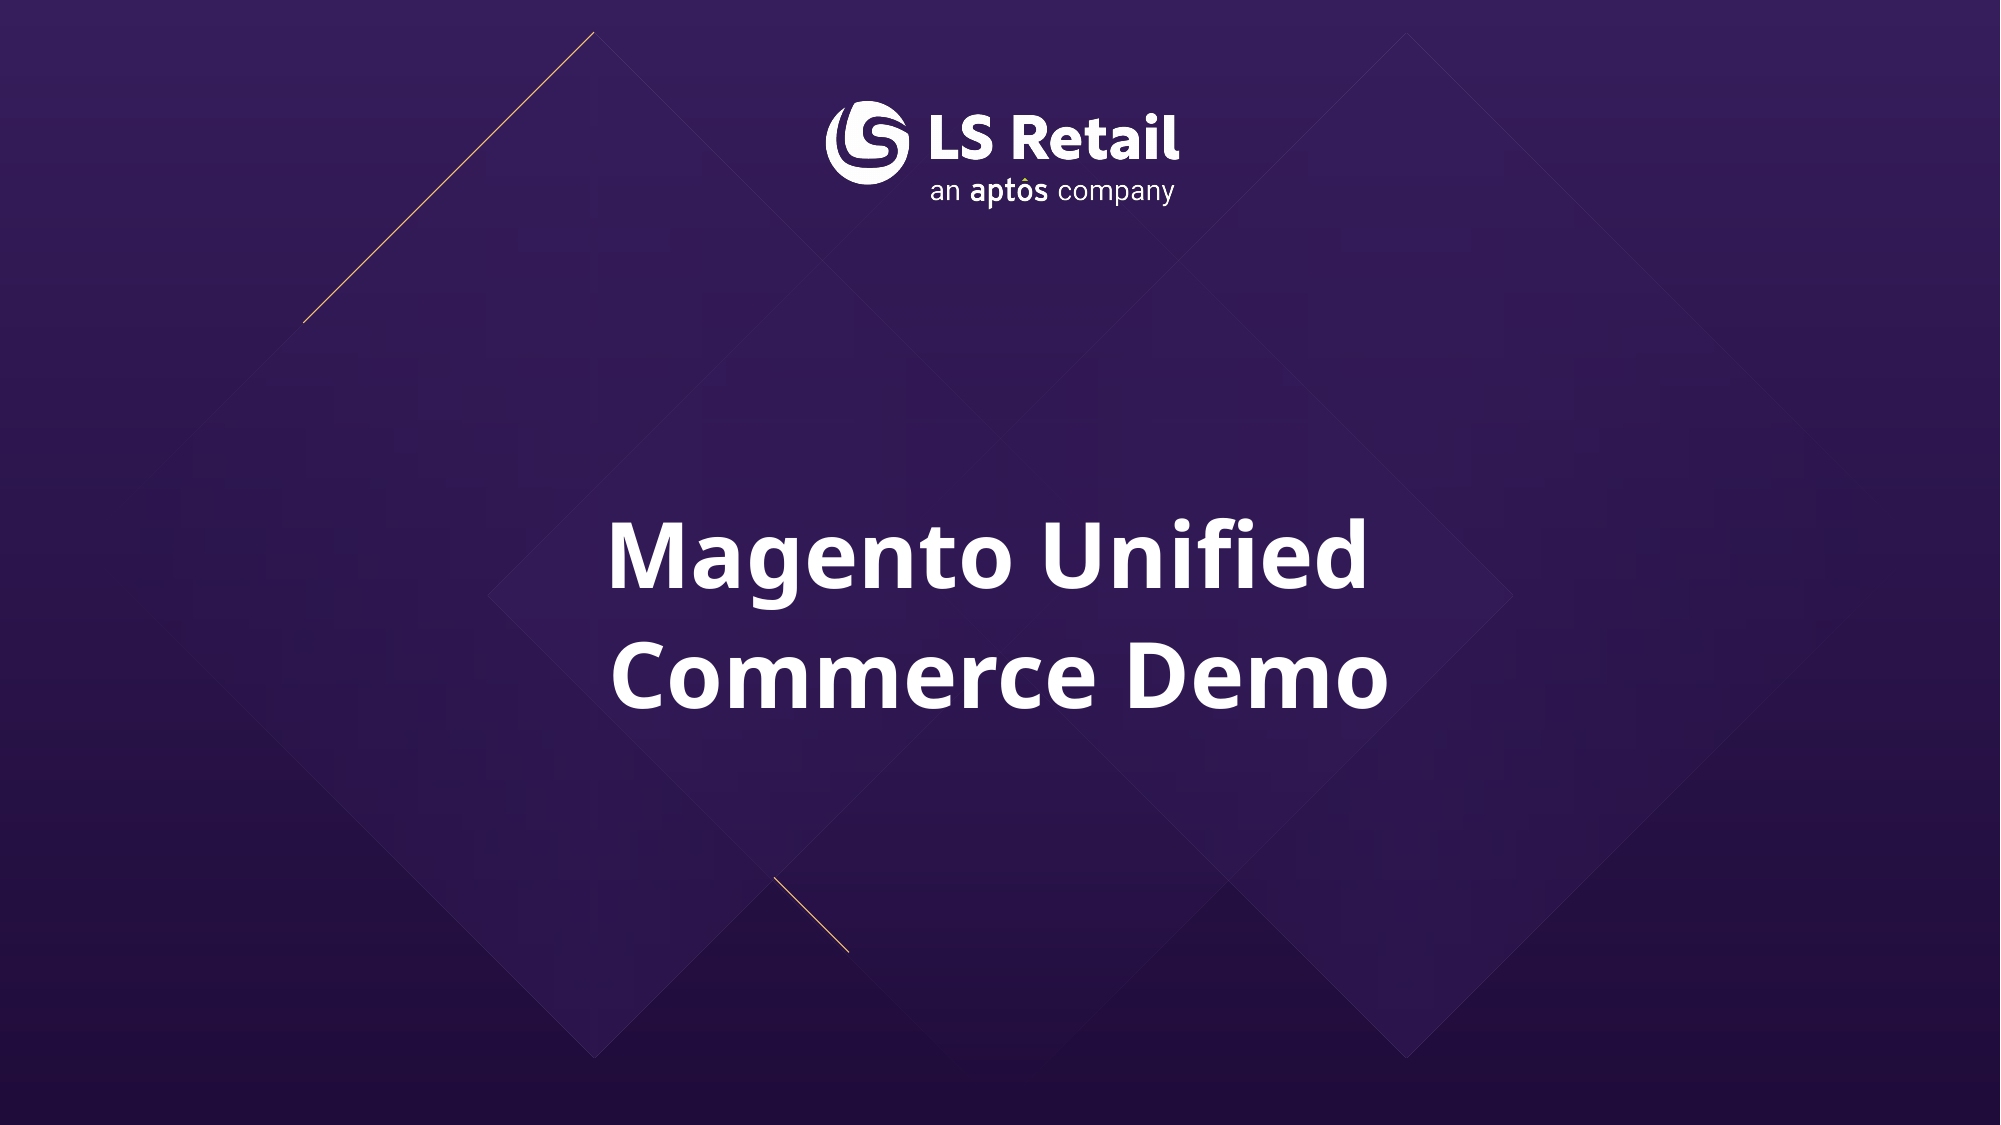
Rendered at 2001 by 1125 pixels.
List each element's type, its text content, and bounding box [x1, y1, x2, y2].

picture [789, 64, 1211, 238]
list Magento Unified Commerce Demo [120, 521, 1880, 717]
